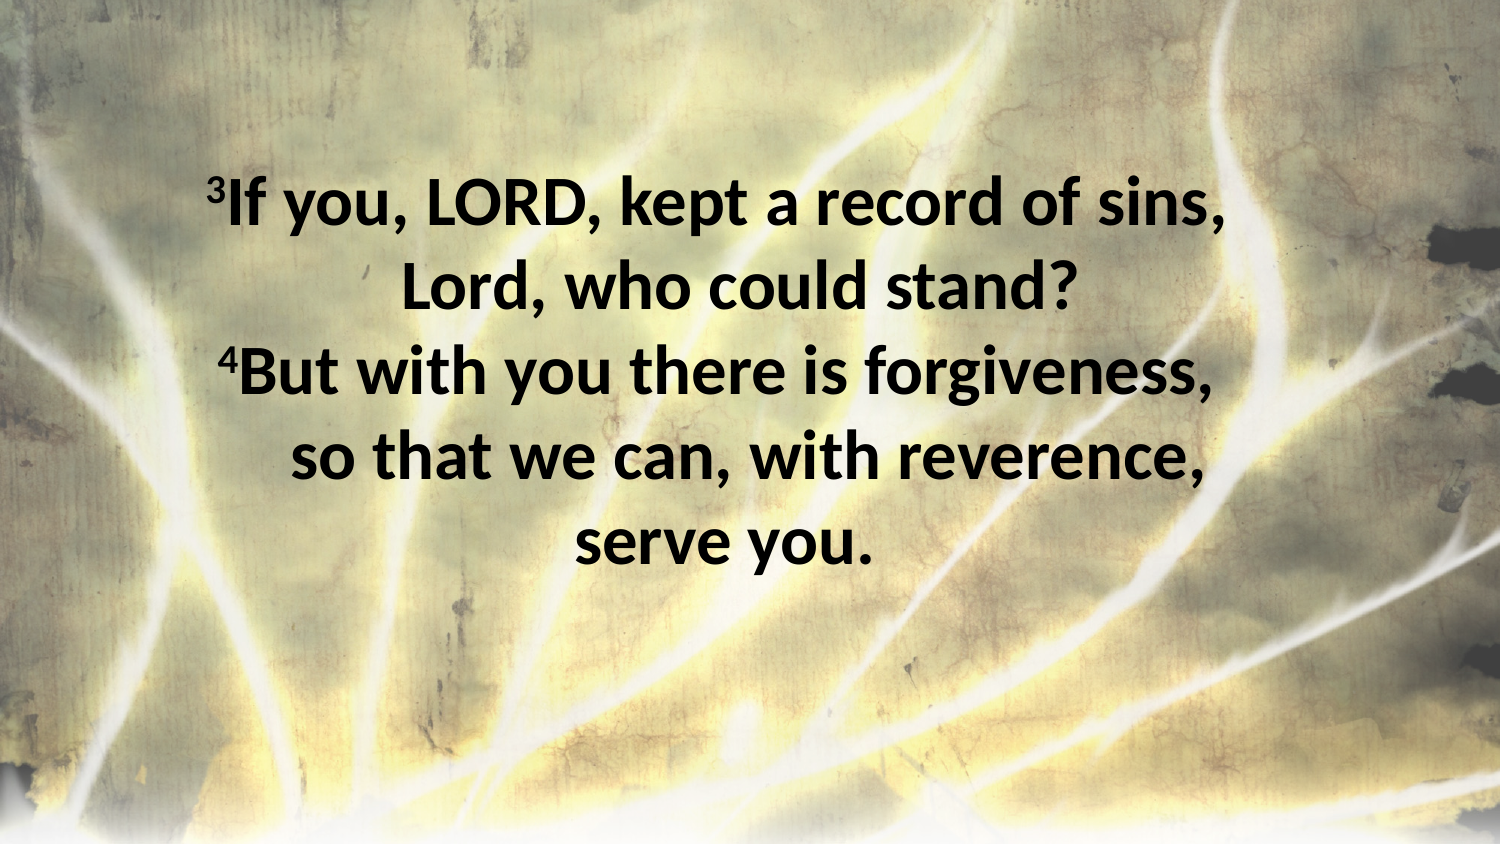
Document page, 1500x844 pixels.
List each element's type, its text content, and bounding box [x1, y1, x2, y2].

list Light of the world You stepped down into darkness Open my eyes let me see Beauty that makes this heart Adore You Hope of a life spent with You [0, 0, 1500, 844]
text_box 3If you, LORD, kept a record of sins, Lord, who could stand? 4But with you there is forgiveness, so that we can, with reverence, serve you. [162, 146, 1288, 587]
